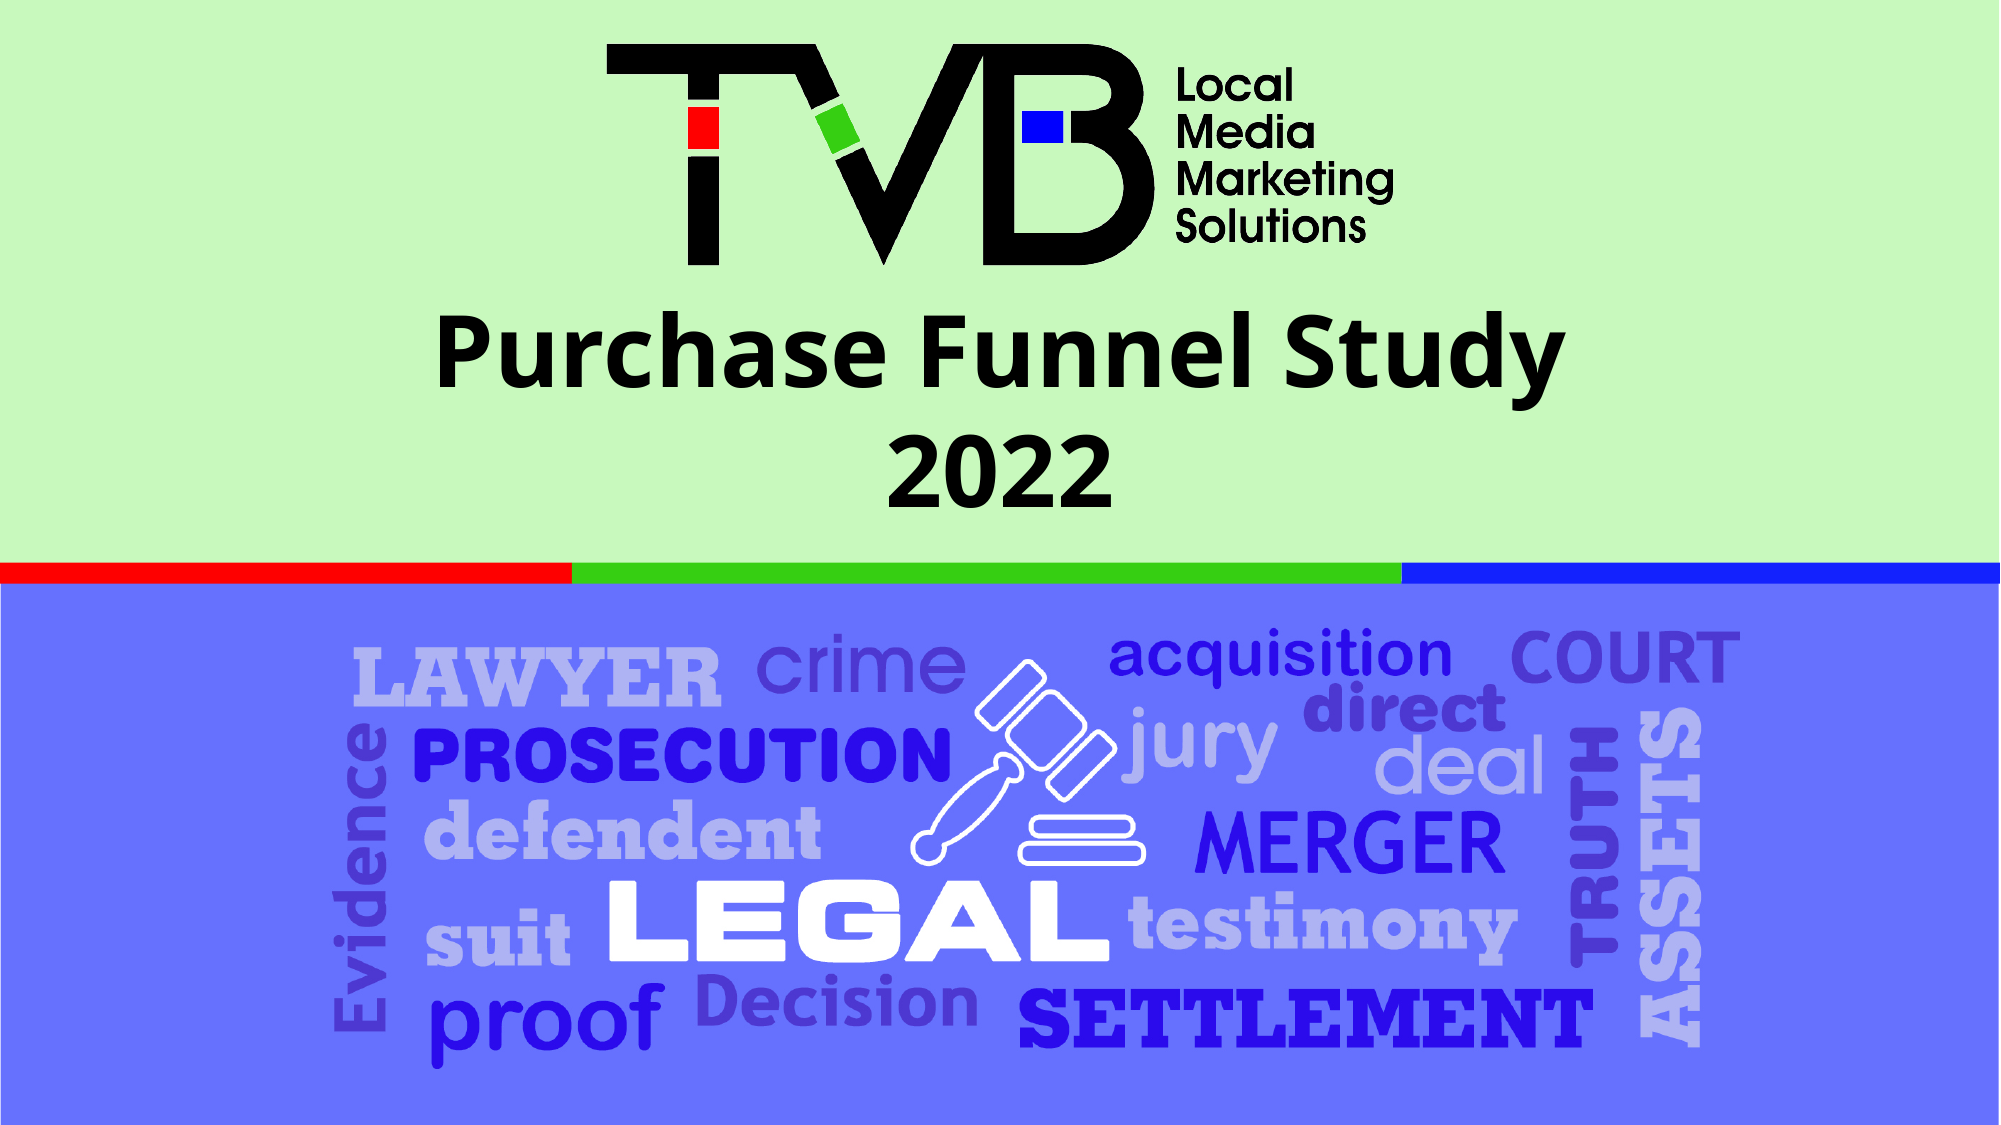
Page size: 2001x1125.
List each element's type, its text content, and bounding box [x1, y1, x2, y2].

text_box [0, 595, 2000, 1125]
text_box Purchase Funnel Study 2022 [0, 280, 2000, 483]
text_box [0, 483, 2000, 560]
picture [605, 42, 1395, 267]
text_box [0, 562, 2000, 584]
picture [147, 613, 1851, 1077]
text_box [0, 0, 2000, 280]
